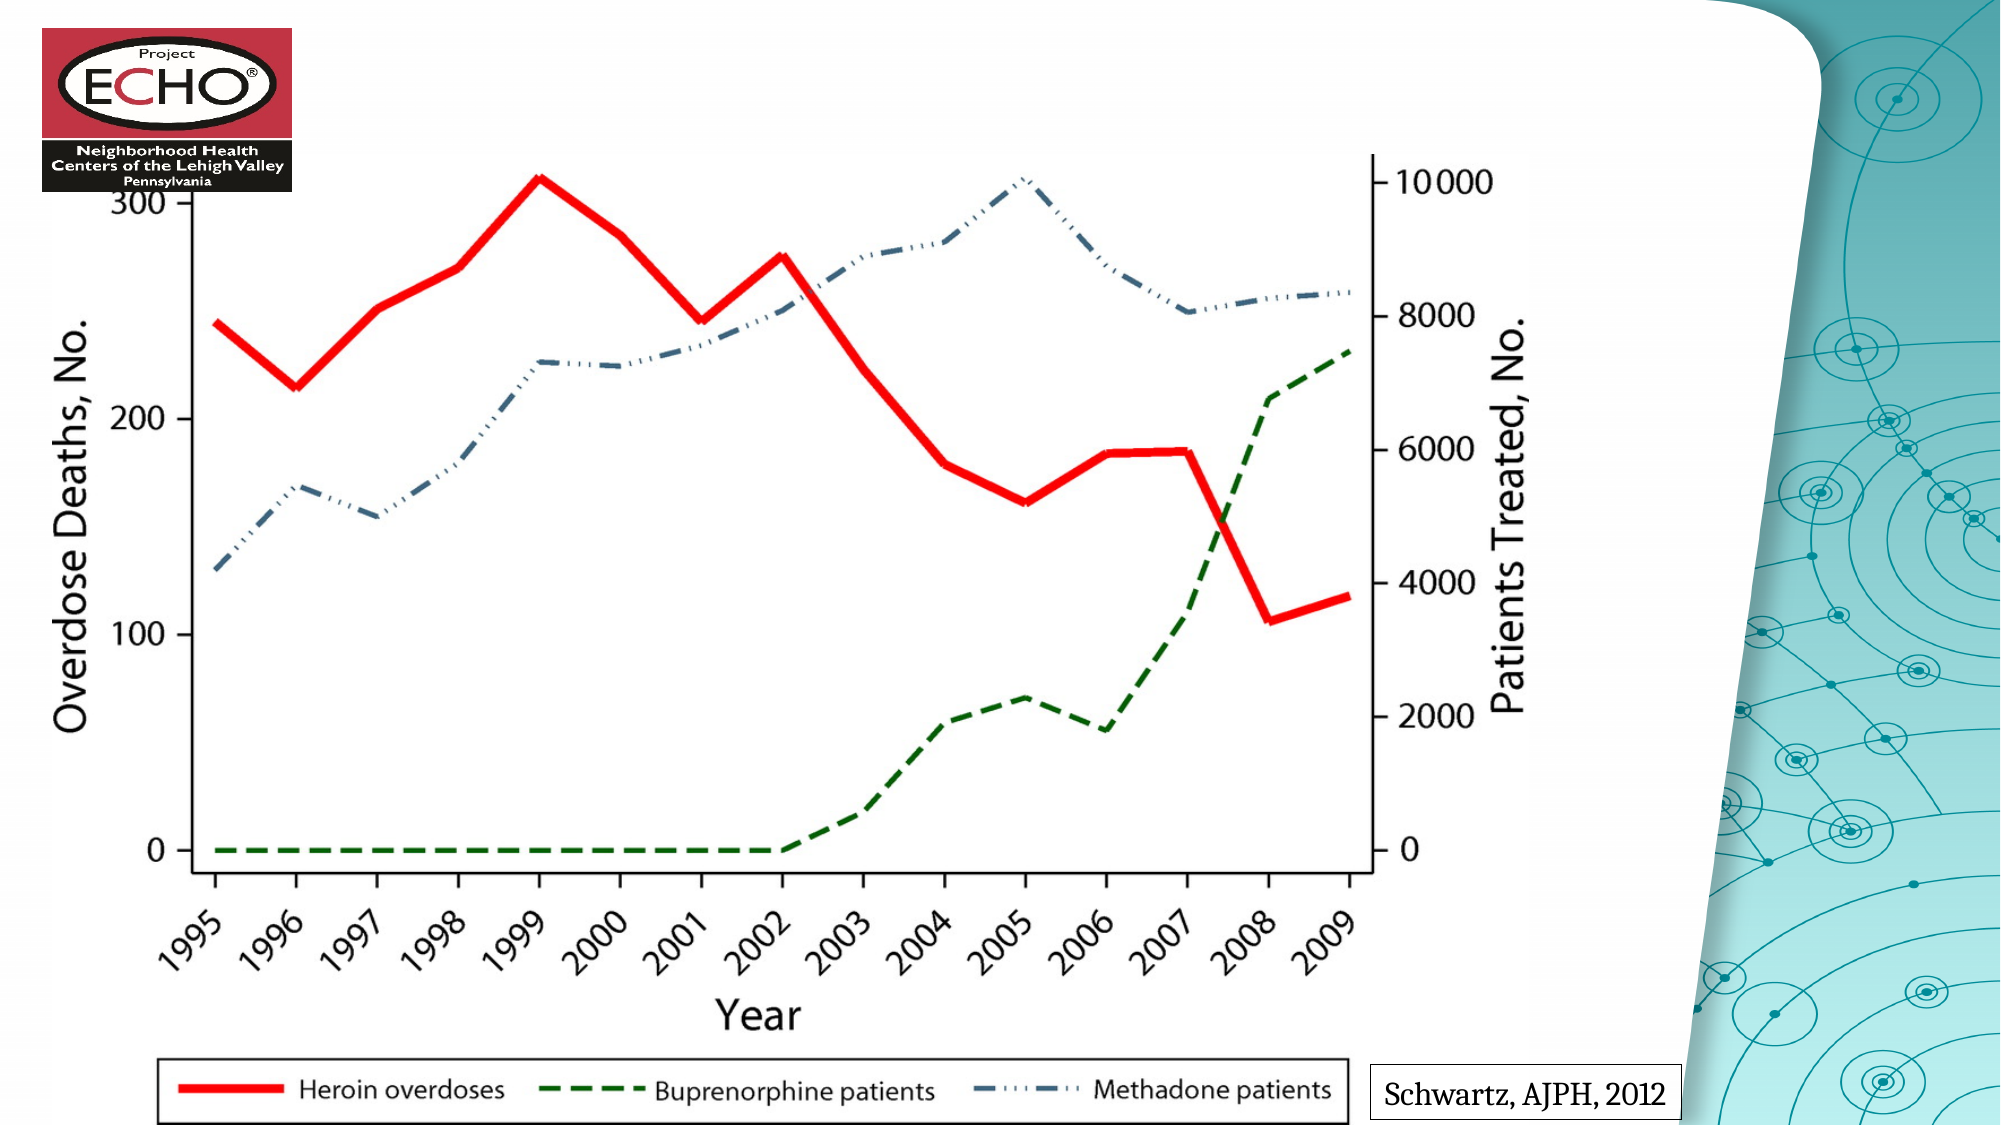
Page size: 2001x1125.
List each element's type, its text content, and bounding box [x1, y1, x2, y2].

text_box Schwartz, AJPH, 2012 [1529, 1064, 1682, 1120]
picture [0, 0, 2001, 1125]
